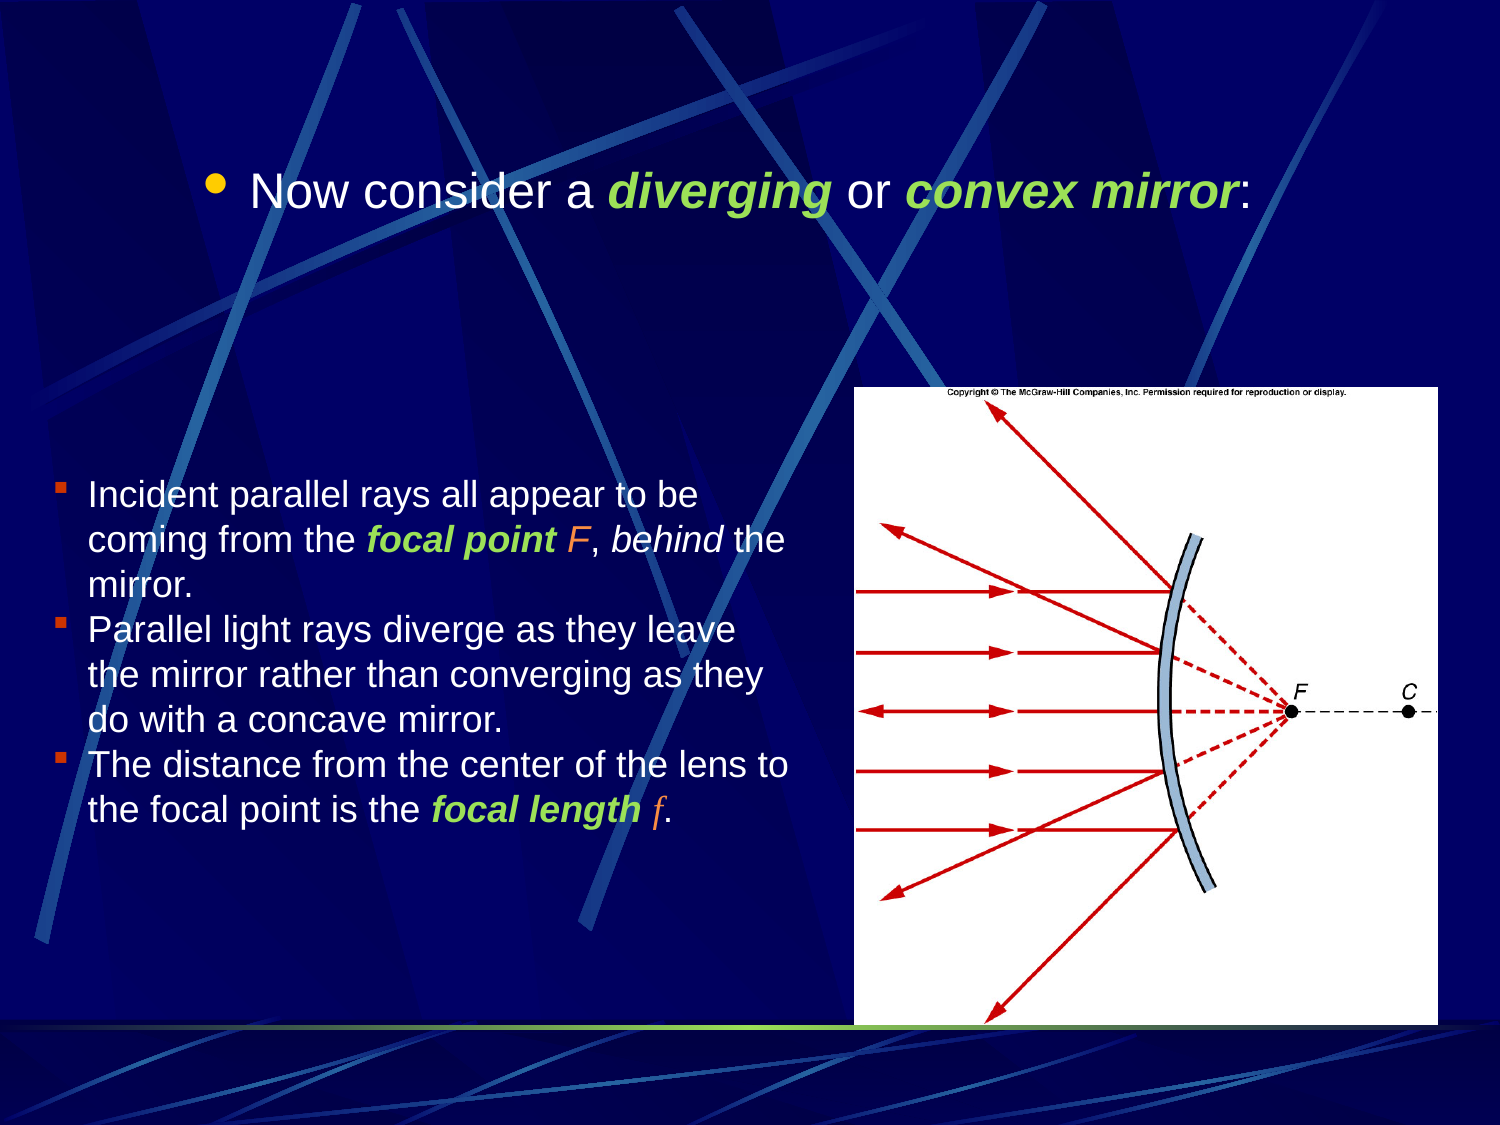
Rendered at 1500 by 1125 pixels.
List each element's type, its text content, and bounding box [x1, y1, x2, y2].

text_box Incident parallel rays all appear to be coming from the focal point F, behind the mirror. Parallel light rays diverge as they leave the mirror rather than converging as they do with a concave mirror. The distance from the center of the lens to the focal point is the focal length f. [37, 462, 813, 838]
picture [853, 387, 1438, 1026]
list Now consider a diverging or convex mirror: [112, 162, 1388, 838]
